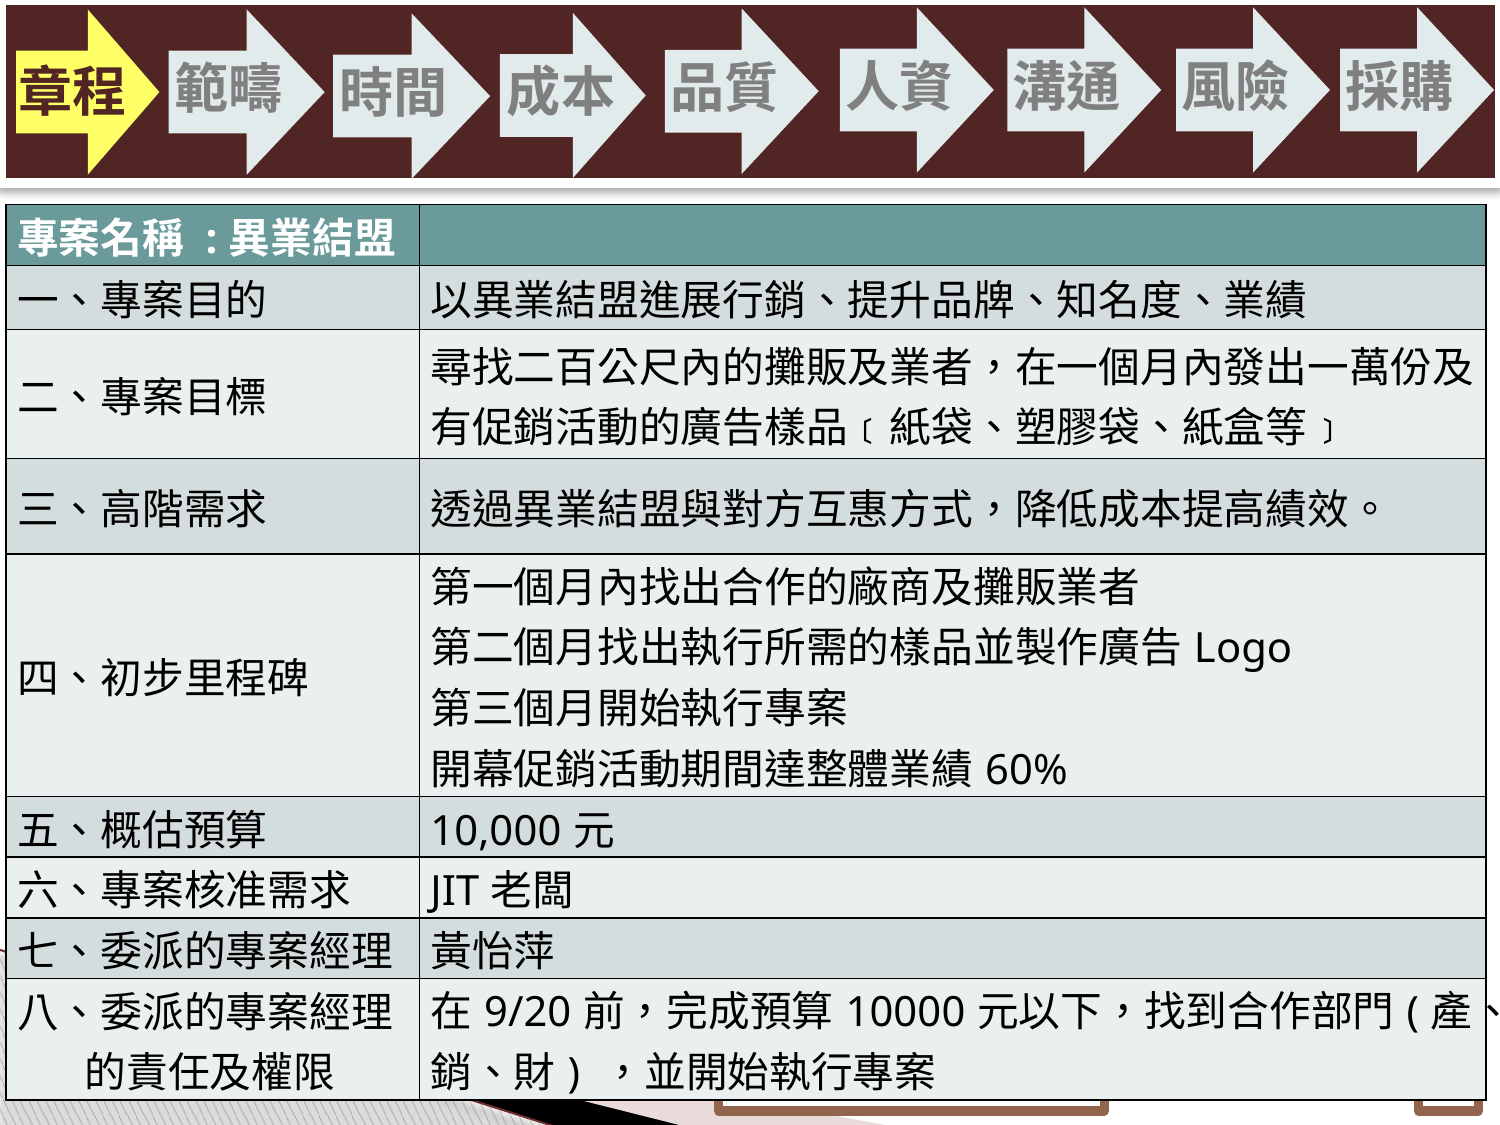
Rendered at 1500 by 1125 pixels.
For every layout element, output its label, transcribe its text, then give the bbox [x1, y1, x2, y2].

table_cell 第一個月內找出合作的廠商及攤販業者 第二個月找出執行所需的樣品並製作廣告Logo 第三個月開始執行專案 開幕促銷活動期間達整體業績60% [420, 555, 1485, 796]
table_cell 以異業結盟進展行銷、提升品牌、知名度、業績 [420, 266, 1485, 329]
table_cell JIT老闆 [420, 858, 1485, 917]
table_cell 10,000元 [420, 797, 1485, 856]
table_cell 尋找二百公尺內的攤販及業者，在一個月內發出一萬份及有促銷活動的廣告樣品﹝紙袋、塑膠袋、紙盒等﹞ [420, 330, 1485, 458]
table_header 專案名稱 :異業結盟 [7, 205, 419, 265]
table_cell 在9/20前，完成預算10000元以下，找到合作部門(產、銷、財) ，並開始執行專案 [420, 979, 1485, 1099]
table_cell 七、委派的專案經理 [7, 919, 419, 978]
table_cell 八、委派的專案經理 的責任及權限 [7, 979, 419, 1099]
table_cell 六、專案核准需求 [7, 858, 419, 917]
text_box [0, 0, 1500, 184]
table_cell 黃怡萍 [420, 919, 1485, 978]
table_cell 一、專案目的 [7, 266, 419, 329]
slide_number 3 [1418, 1101, 1479, 1112]
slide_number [1105, 1101, 1418, 1112]
table_cell 透過異業結盟與對方互惠方式，降低成本提高績效。 [420, 459, 1485, 553]
table_cell 五、概估預算 [7, 797, 419, 856]
table_cell 二、專案目標 [7, 330, 419, 458]
table_cell 四、初步里程碑 [7, 555, 419, 796]
footer 專案管理 [718, 1101, 1105, 1112]
table_header [420, 205, 1485, 265]
table_cell 三、高階需求 [7, 459, 419, 553]
